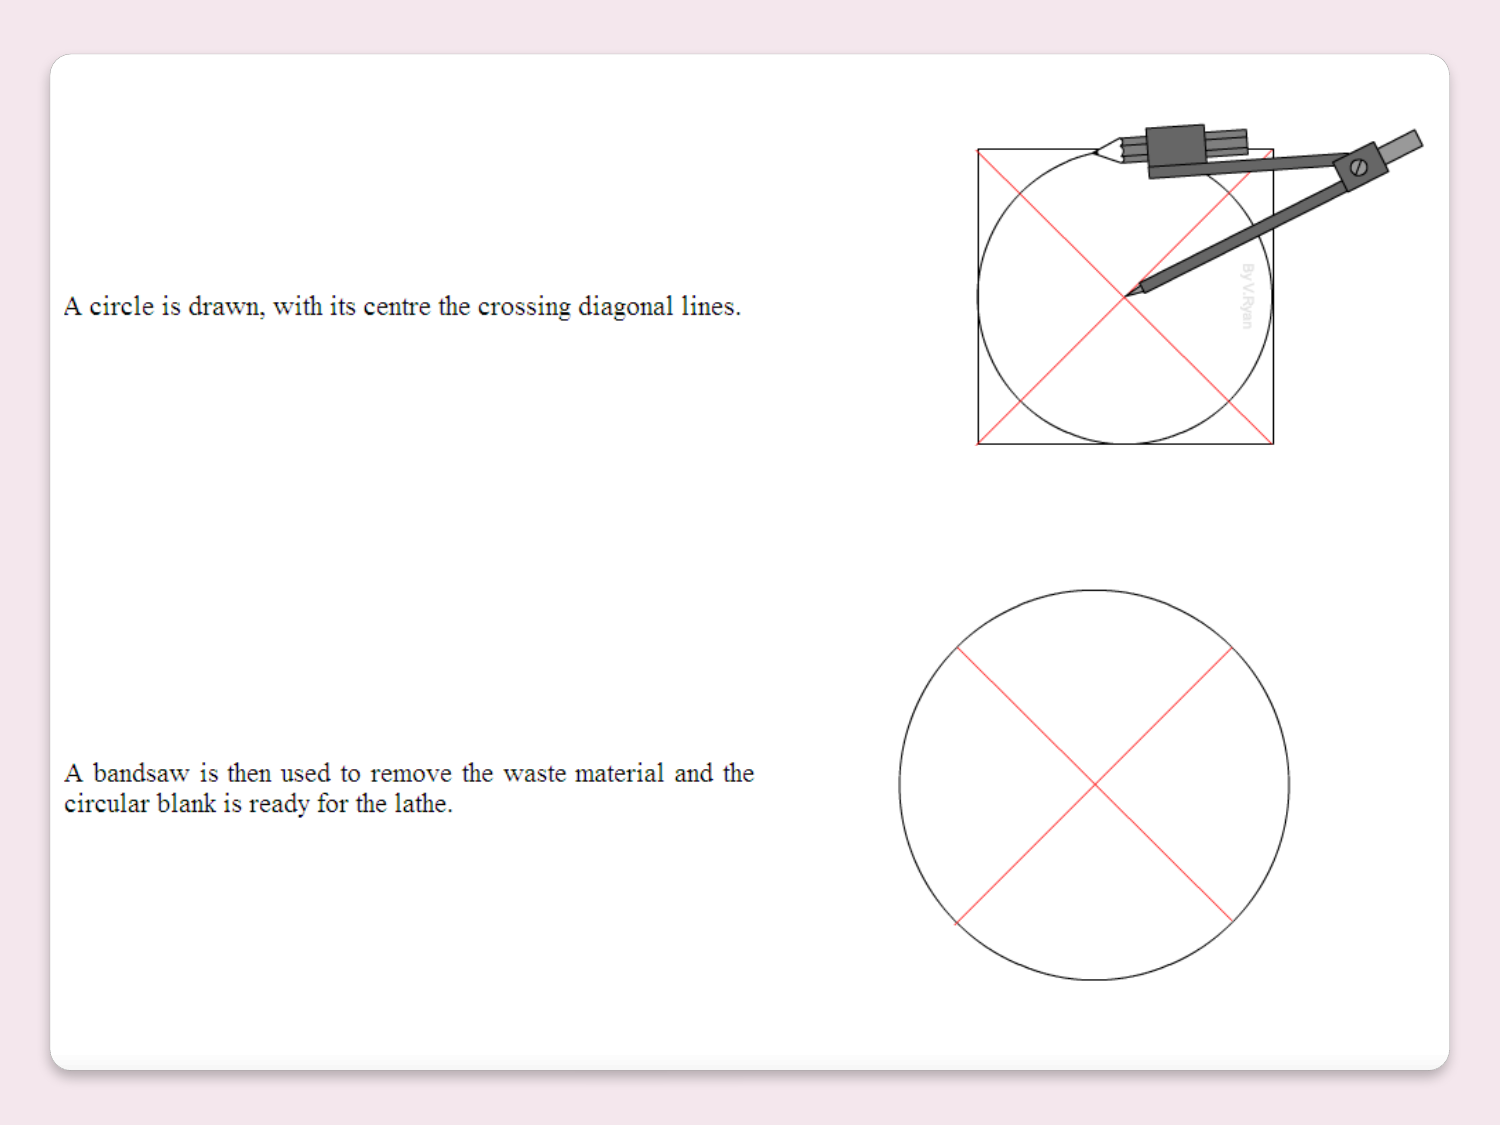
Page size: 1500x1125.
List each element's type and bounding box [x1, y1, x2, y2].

picture [58, 581, 1302, 997]
picture [63, 116, 1430, 446]
